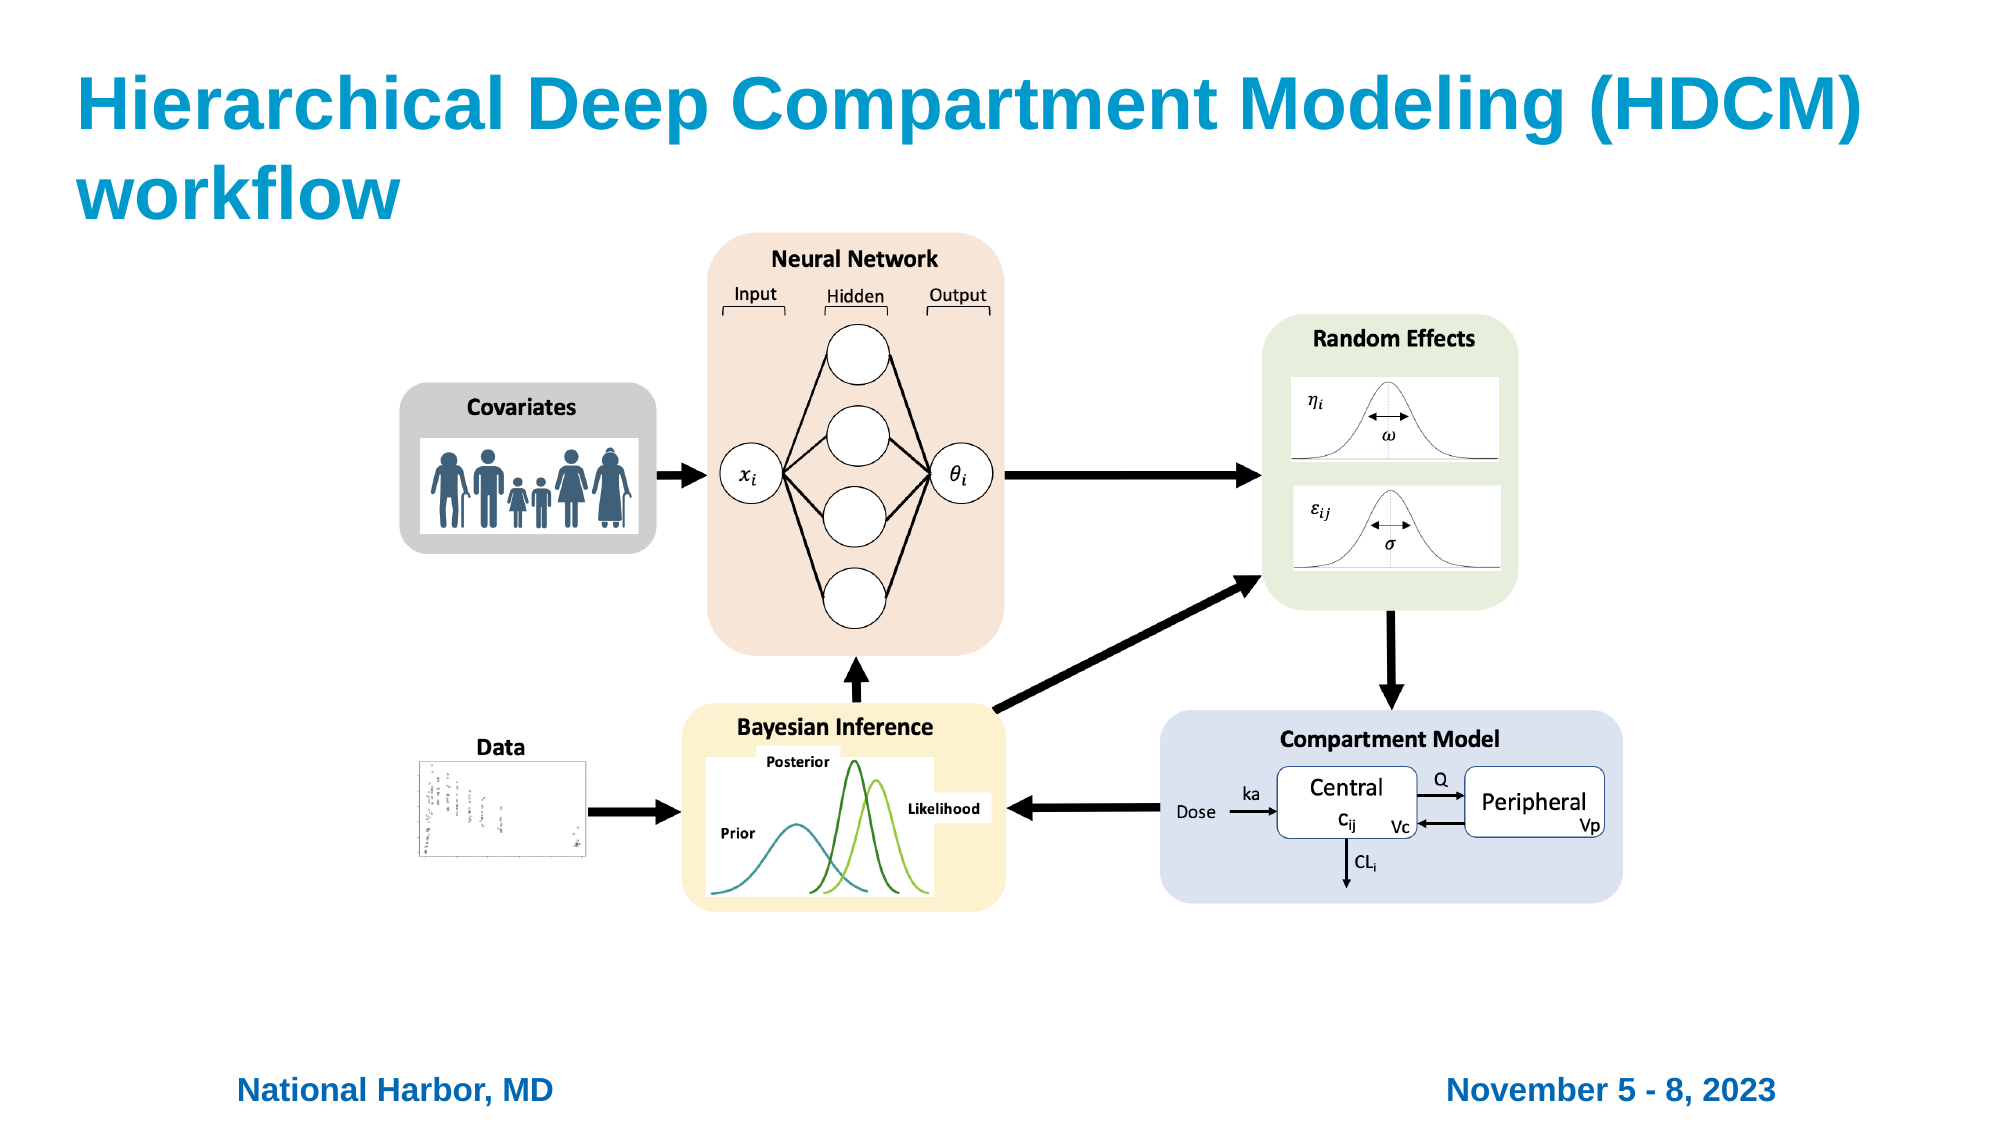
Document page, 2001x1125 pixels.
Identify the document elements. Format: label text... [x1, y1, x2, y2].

text_box National Harbor, MD November 5 - 8, 2023 [61, 1071, 1952, 1122]
text_box Hierarchical Deep Compartment Modeling (HDCM) workflow [61, 47, 1952, 243]
picture [362, 202, 1638, 923]
